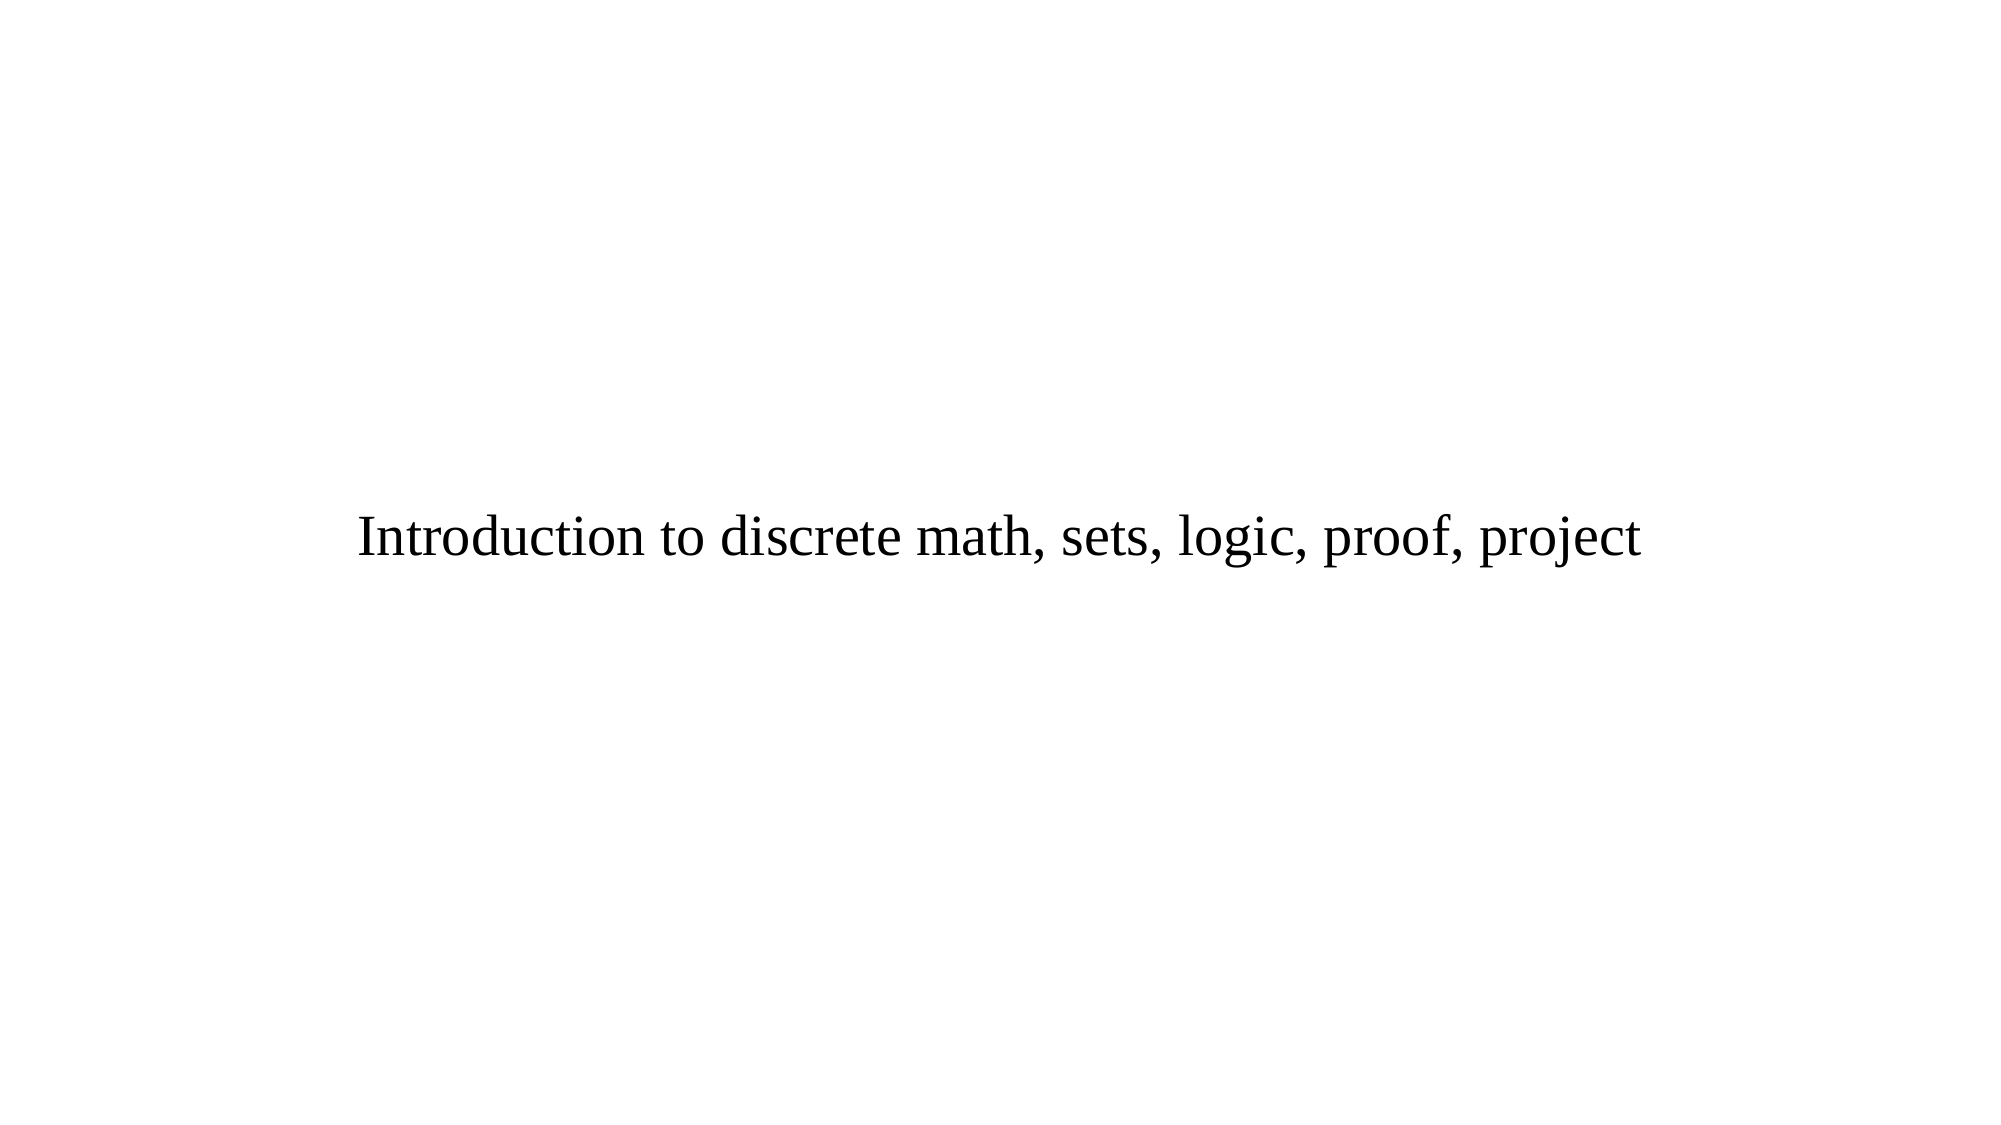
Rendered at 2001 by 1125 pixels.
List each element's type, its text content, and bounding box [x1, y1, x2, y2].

title Introduction to discrete math, sets, logic, proof, project [249, 184, 1750, 576]
